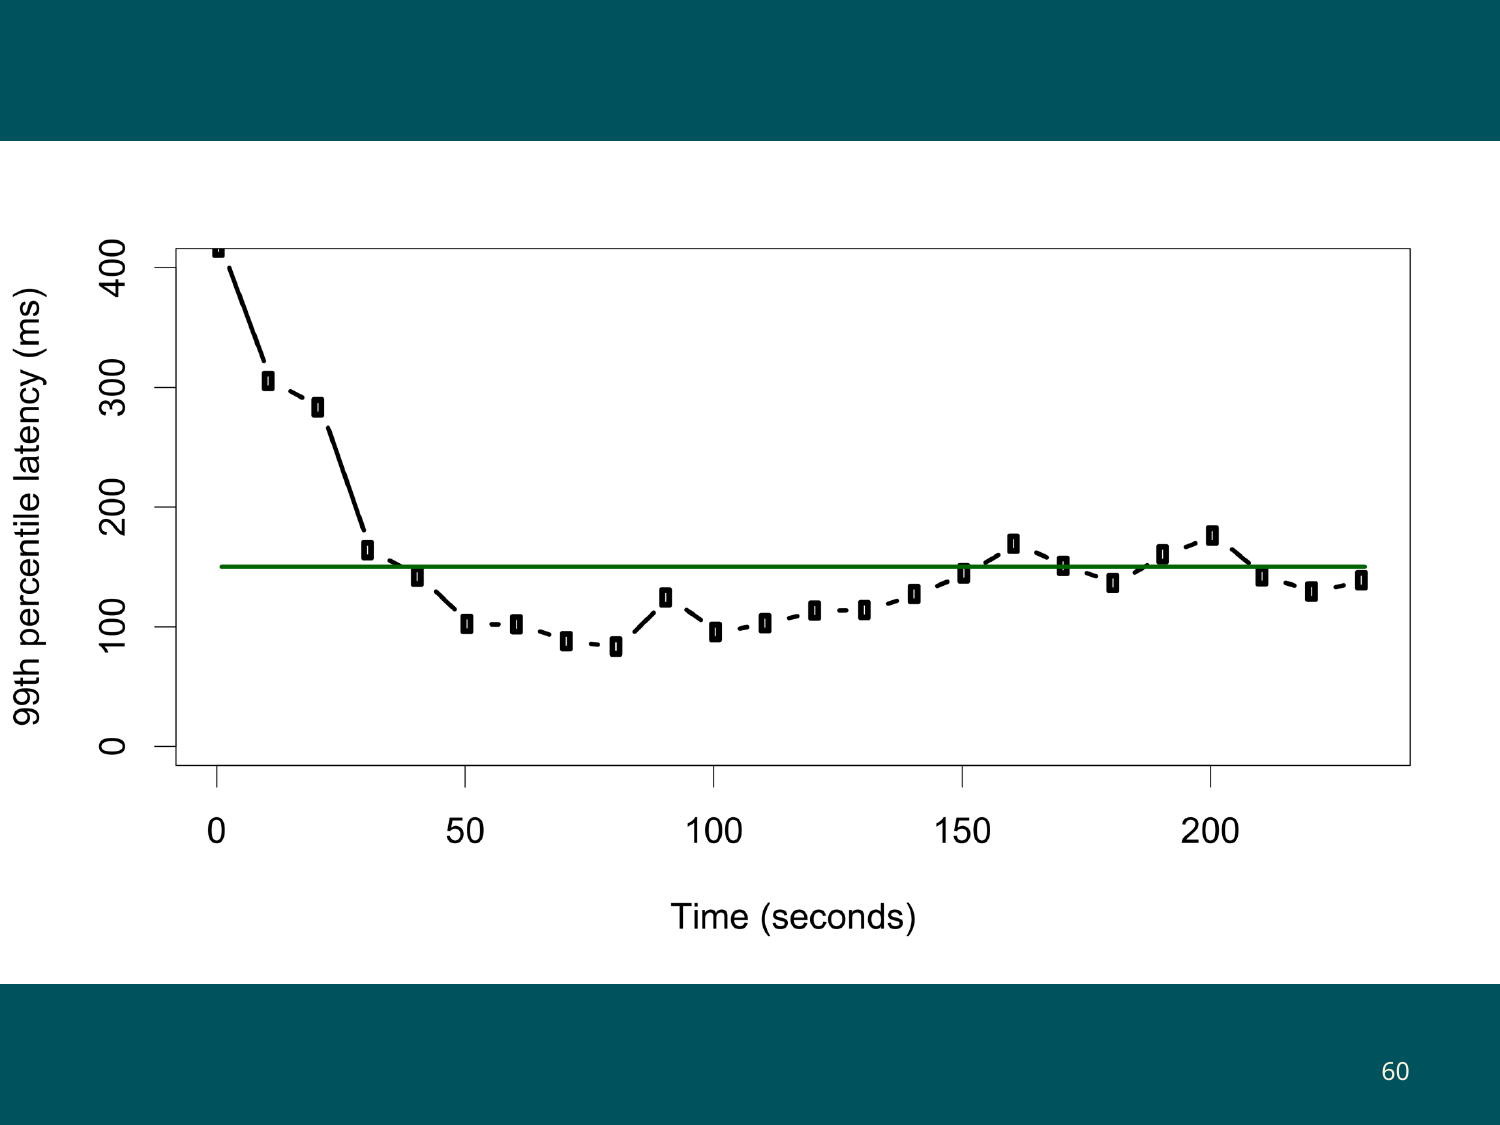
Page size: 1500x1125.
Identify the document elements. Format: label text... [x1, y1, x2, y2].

slide_number 60 [1074, 1042, 1425, 1103]
picture [0, 141, 1500, 984]
